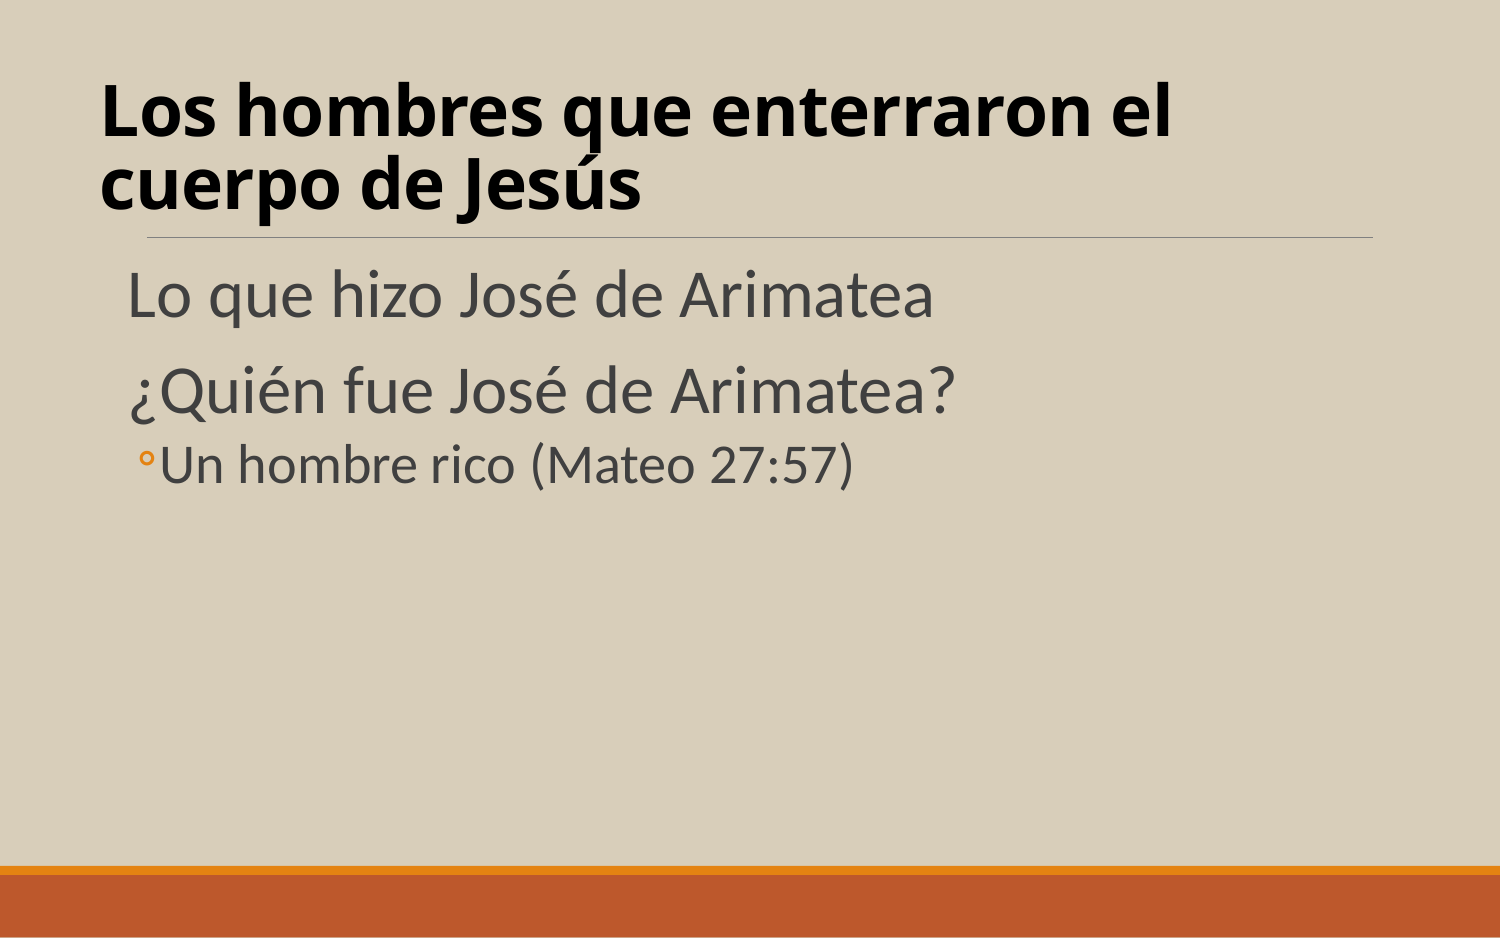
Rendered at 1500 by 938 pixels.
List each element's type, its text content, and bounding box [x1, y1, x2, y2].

list Lo que hizo José de Arimatea ¿Quién fue José de Arimatea? Un hombre rico (Mateo 27:57) [112, 251, 1387, 875]
title Los hombres que enterraron el cuerpo de Jesús [84, 68, 1387, 232]
